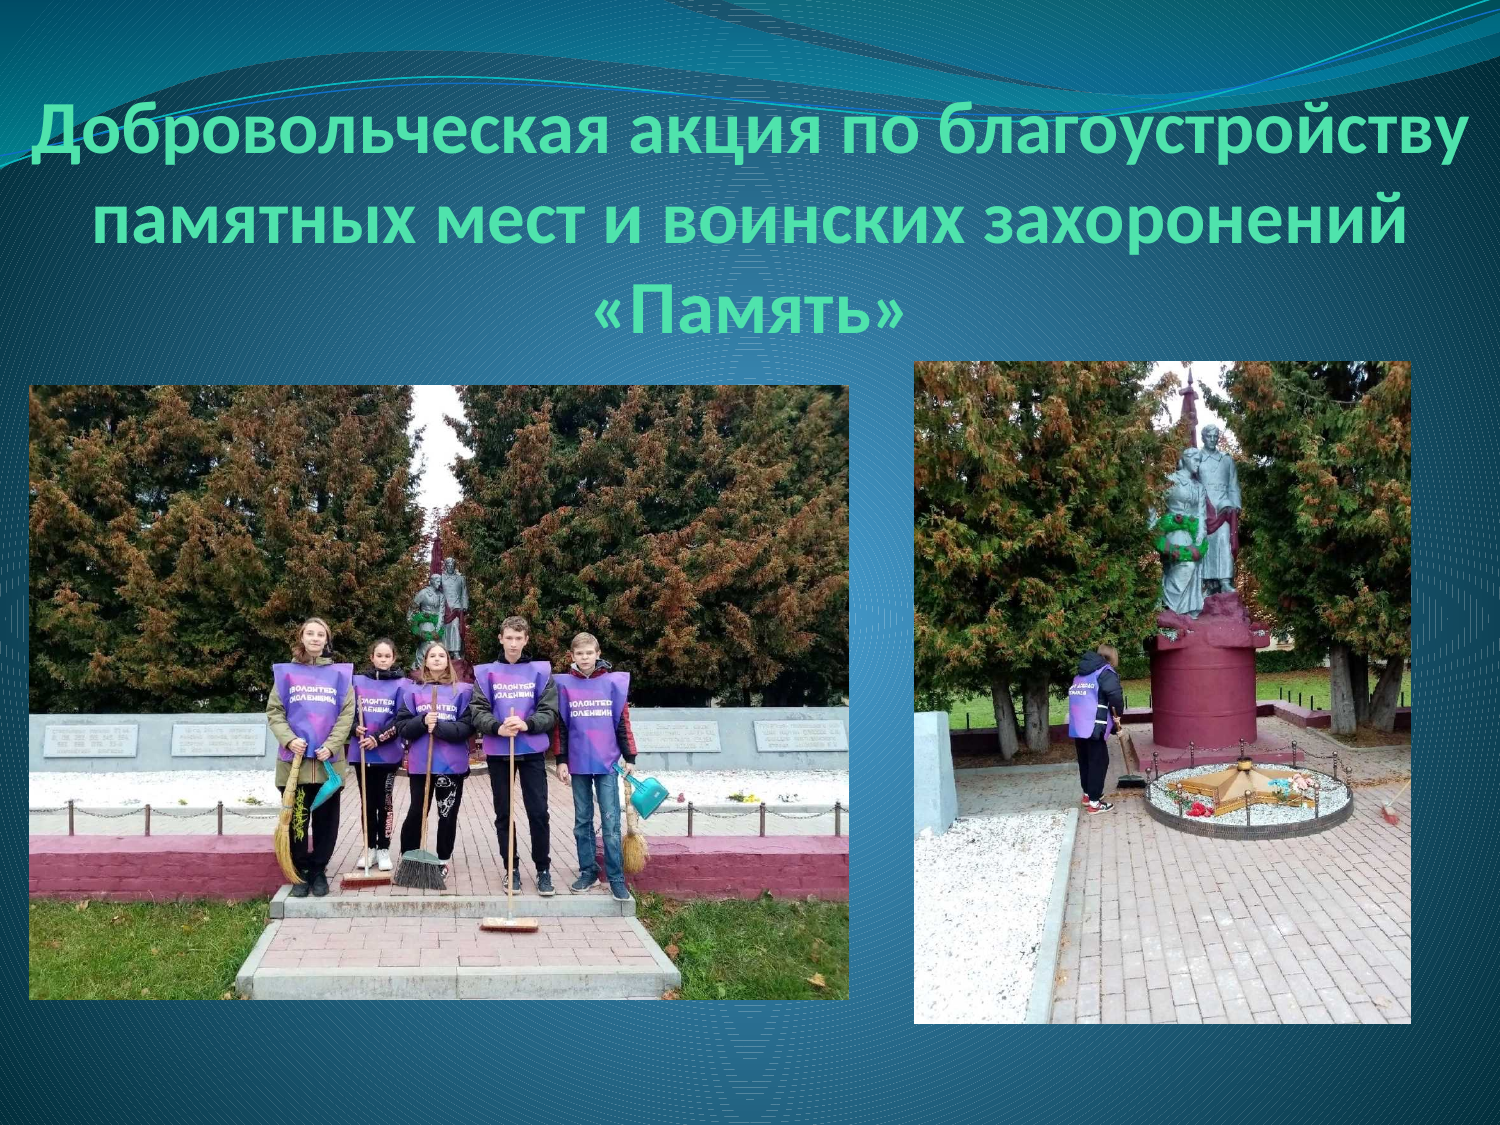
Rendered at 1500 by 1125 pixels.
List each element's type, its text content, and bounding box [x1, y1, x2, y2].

picture [913, 361, 1411, 1024]
picture [1458, 117, 1468, 125]
title Добровольческая акция по благоустройству памятных мест и воинских захоронений «Память» [0, 125, 1500, 349]
picture [29, 384, 849, 1000]
